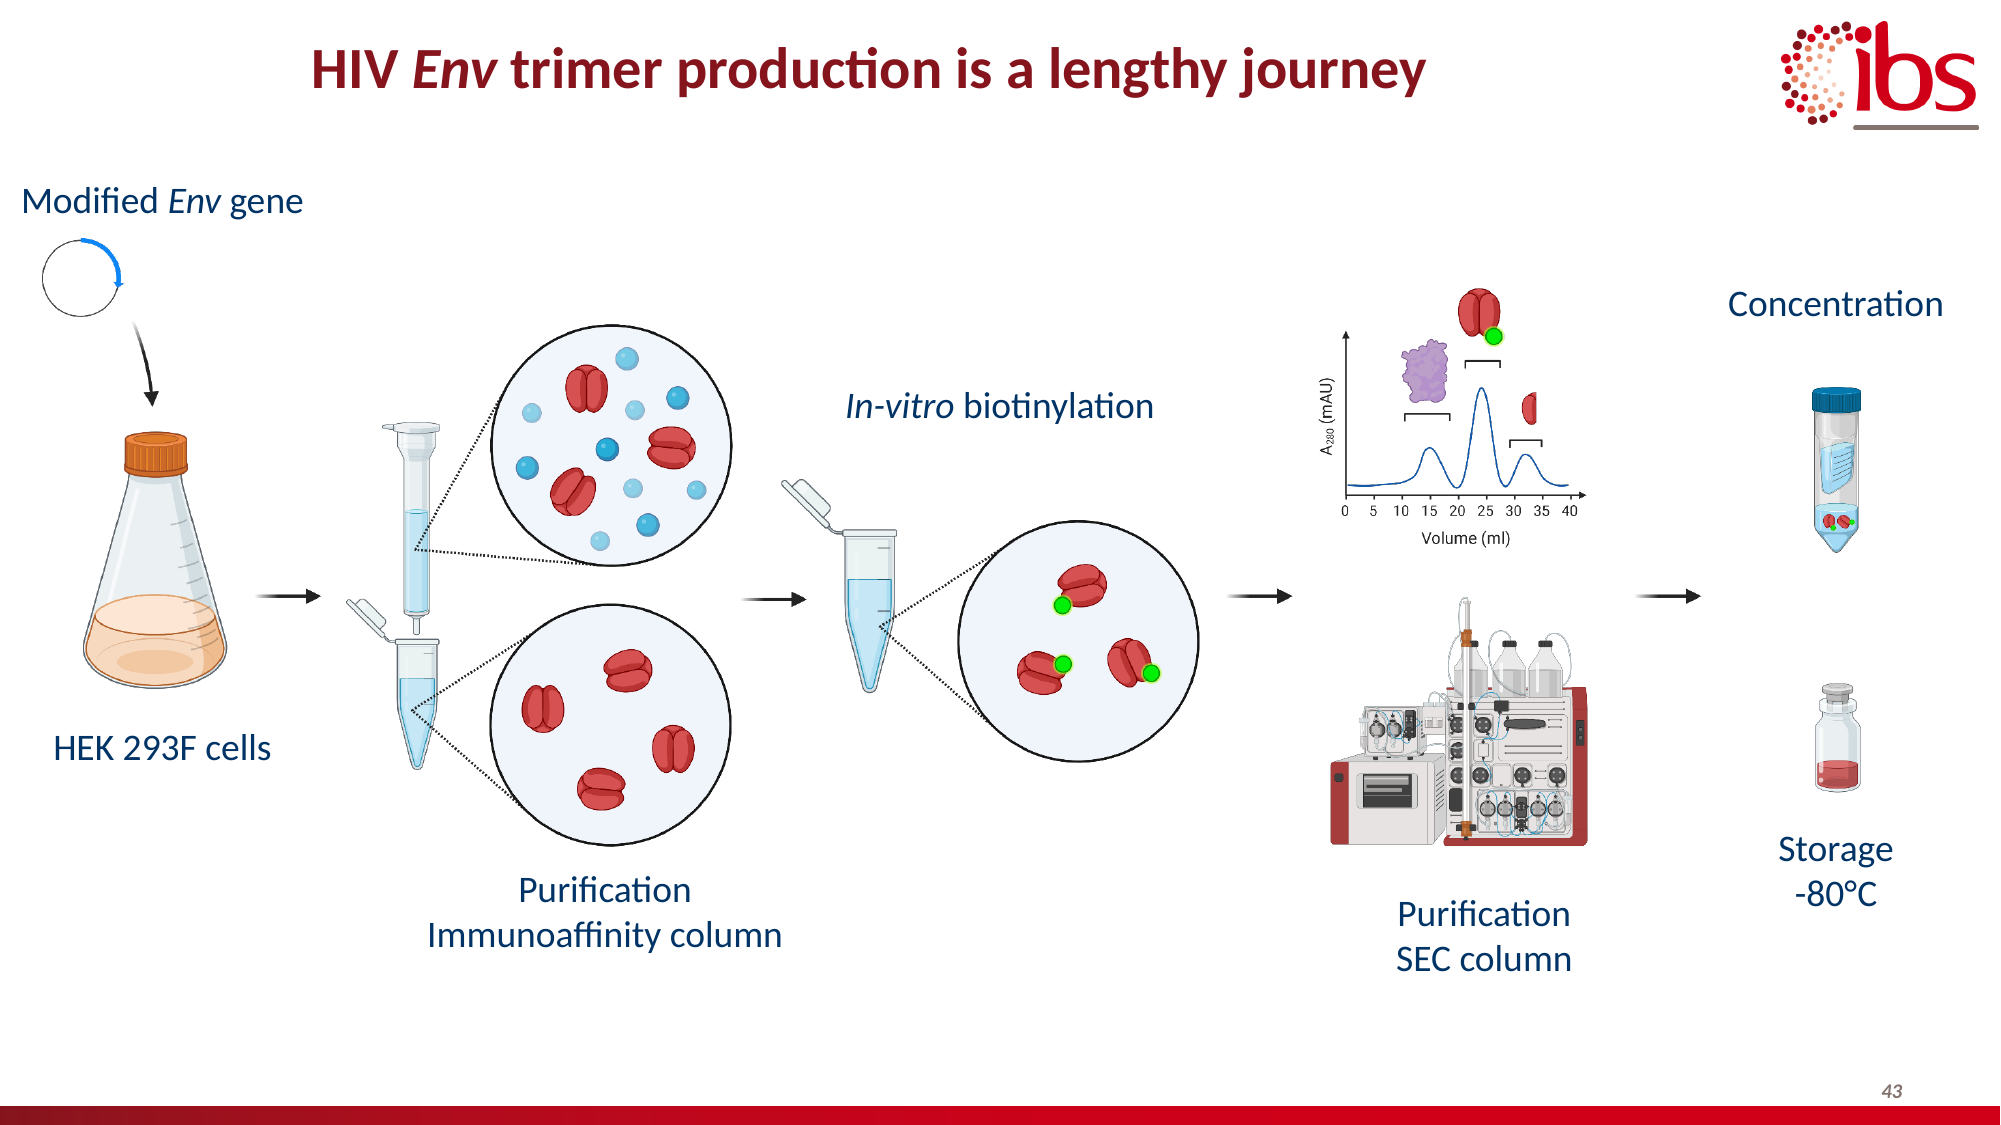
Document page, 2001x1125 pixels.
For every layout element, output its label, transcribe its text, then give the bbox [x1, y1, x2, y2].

picture [0, 219, 2000, 858]
text_box Storage -80°C [1763, 869, 1909, 922]
text_box Purification Immunoaffinity column [412, 869, 799, 963]
title HIV Env trimer production is a lengthy journey [296, 30, 1591, 123]
picture [1781, 21, 1979, 130]
picture [0, 1106, 2000, 1125]
slide_number 43 [1866, 1070, 1961, 1106]
text_box Purification SEC column [1381, 881, 1588, 987]
text_box Modified Env gene [6, 168, 320, 219]
